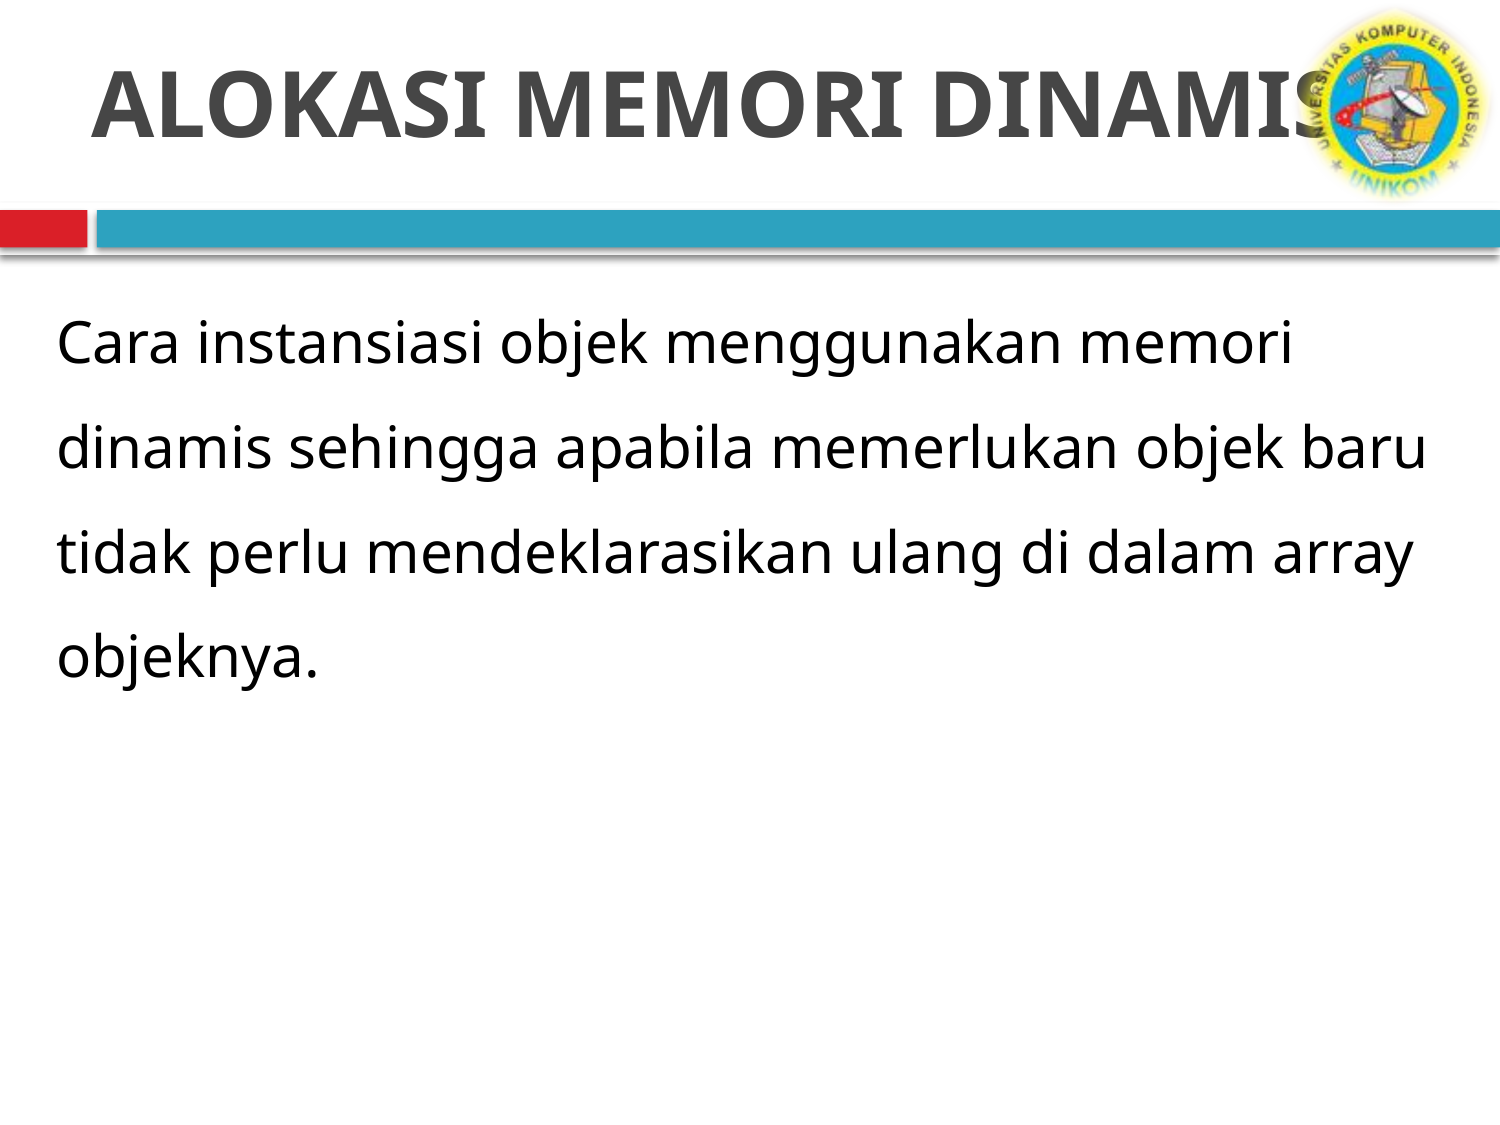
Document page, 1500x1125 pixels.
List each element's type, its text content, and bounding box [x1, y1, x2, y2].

list Cara instansiasi objek menggunakan memori dinamis sehingga apabila memerlukan objek baru tidak perlu mendeklarasikan ulang di dalam array objeknya. [41, 262, 1459, 1083]
title ALOKASI MEMORI DINAMIS [76, 19, 1282, 182]
picture [1288, 0, 1500, 212]
